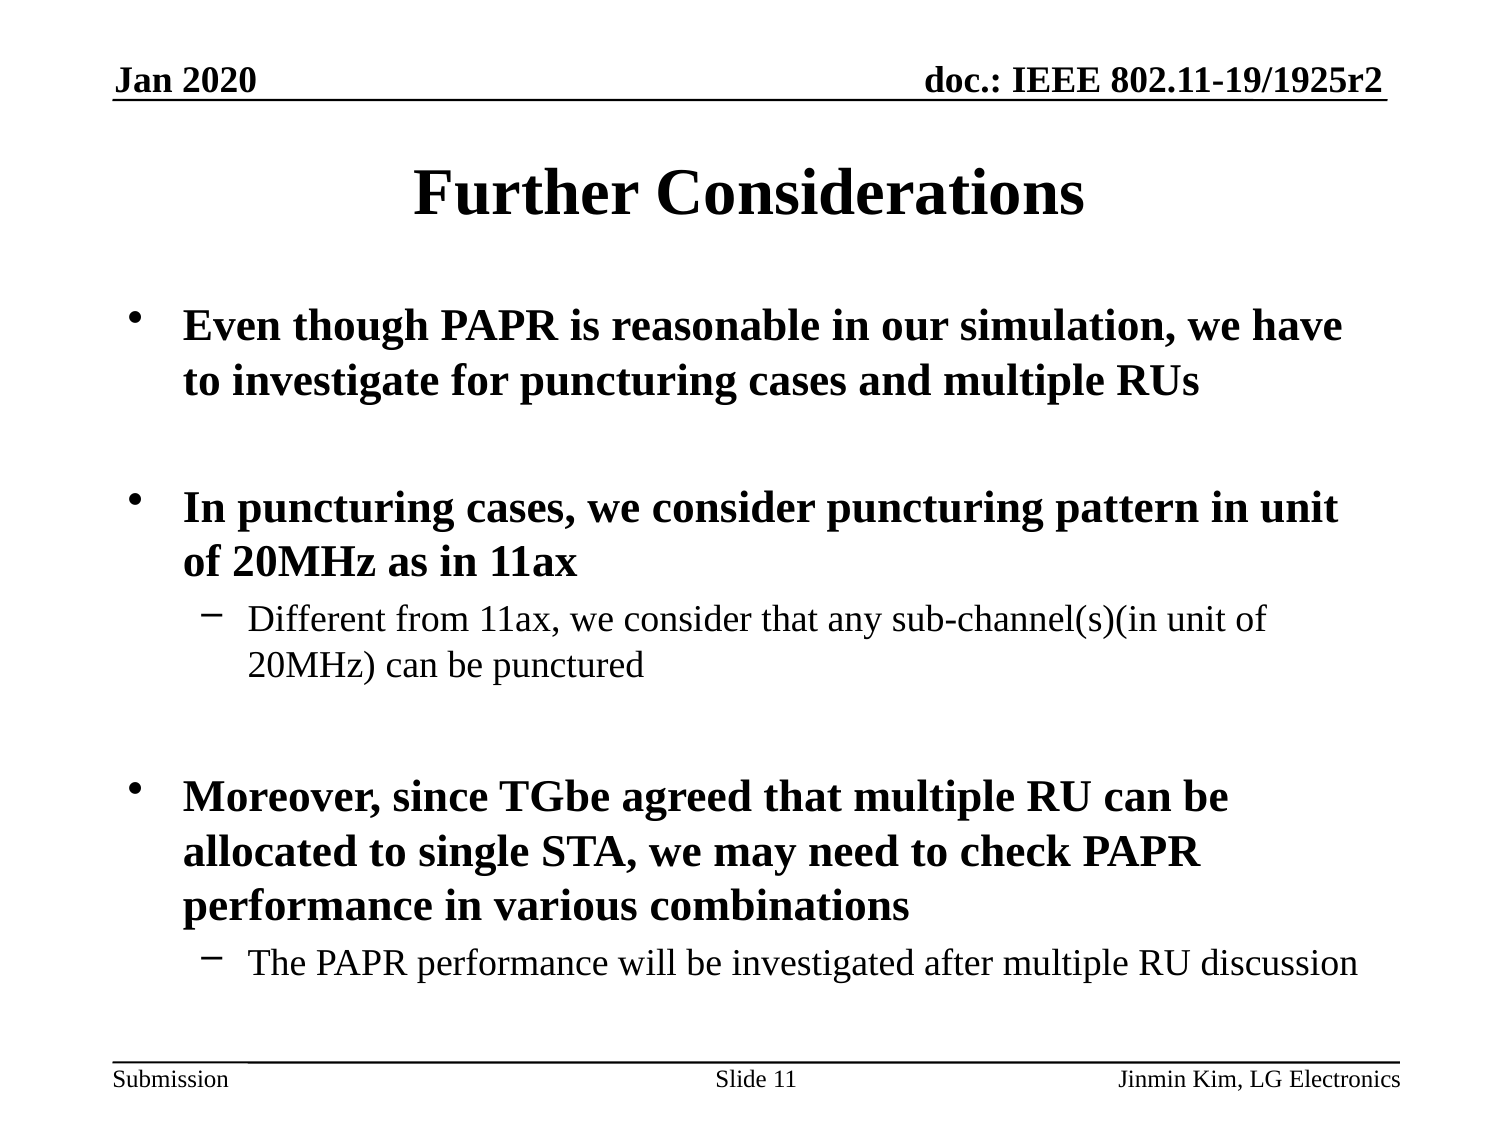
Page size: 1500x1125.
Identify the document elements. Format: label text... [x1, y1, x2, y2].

list Even though PAPR is reasonable in our simulation, we have to investigate for puncturing cases and multiple RUs In puncturing cases, we consider puncturing pattern in unit of 20MHz as in 11ax Different from 11ax, we consider that any sub-channel(s)(in unit of 20MHz) can be punctured Moreover, since TGbe agreed that multiple RU can be allocated to single STA, we may need to check PAPR performance in various combinations The PAPR performance will be investigated after multiple RU discussion [112, 287, 1388, 1000]
slide_number Slide 11 [712, 1061, 800, 1093]
title Further Considerations [112, 112, 1388, 263]
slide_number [114, 54, 259, 101]
footer Jinmin Kim, LG Electronics [1114, 1061, 1402, 1093]
